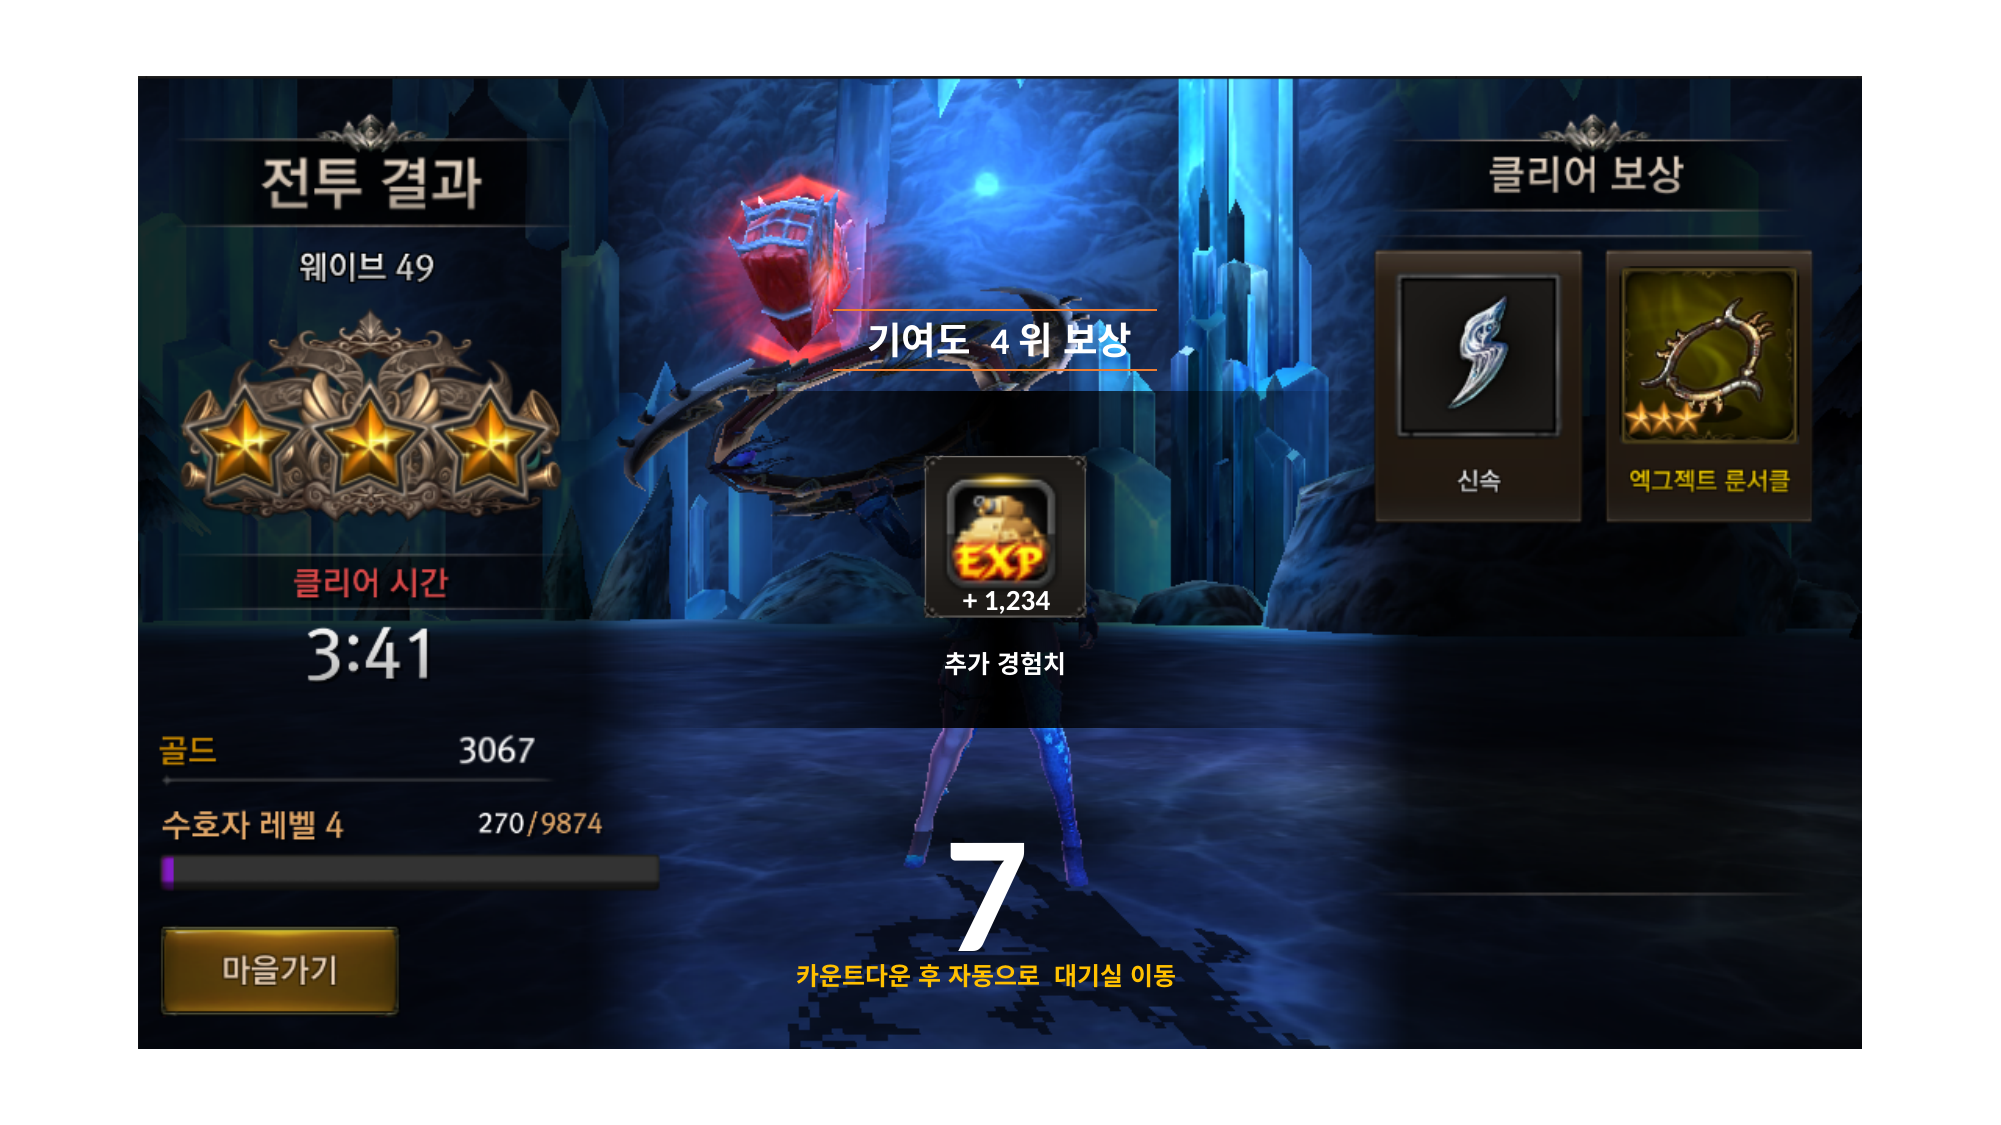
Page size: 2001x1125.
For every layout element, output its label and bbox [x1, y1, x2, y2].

text_box [138, 76, 1862, 1049]
